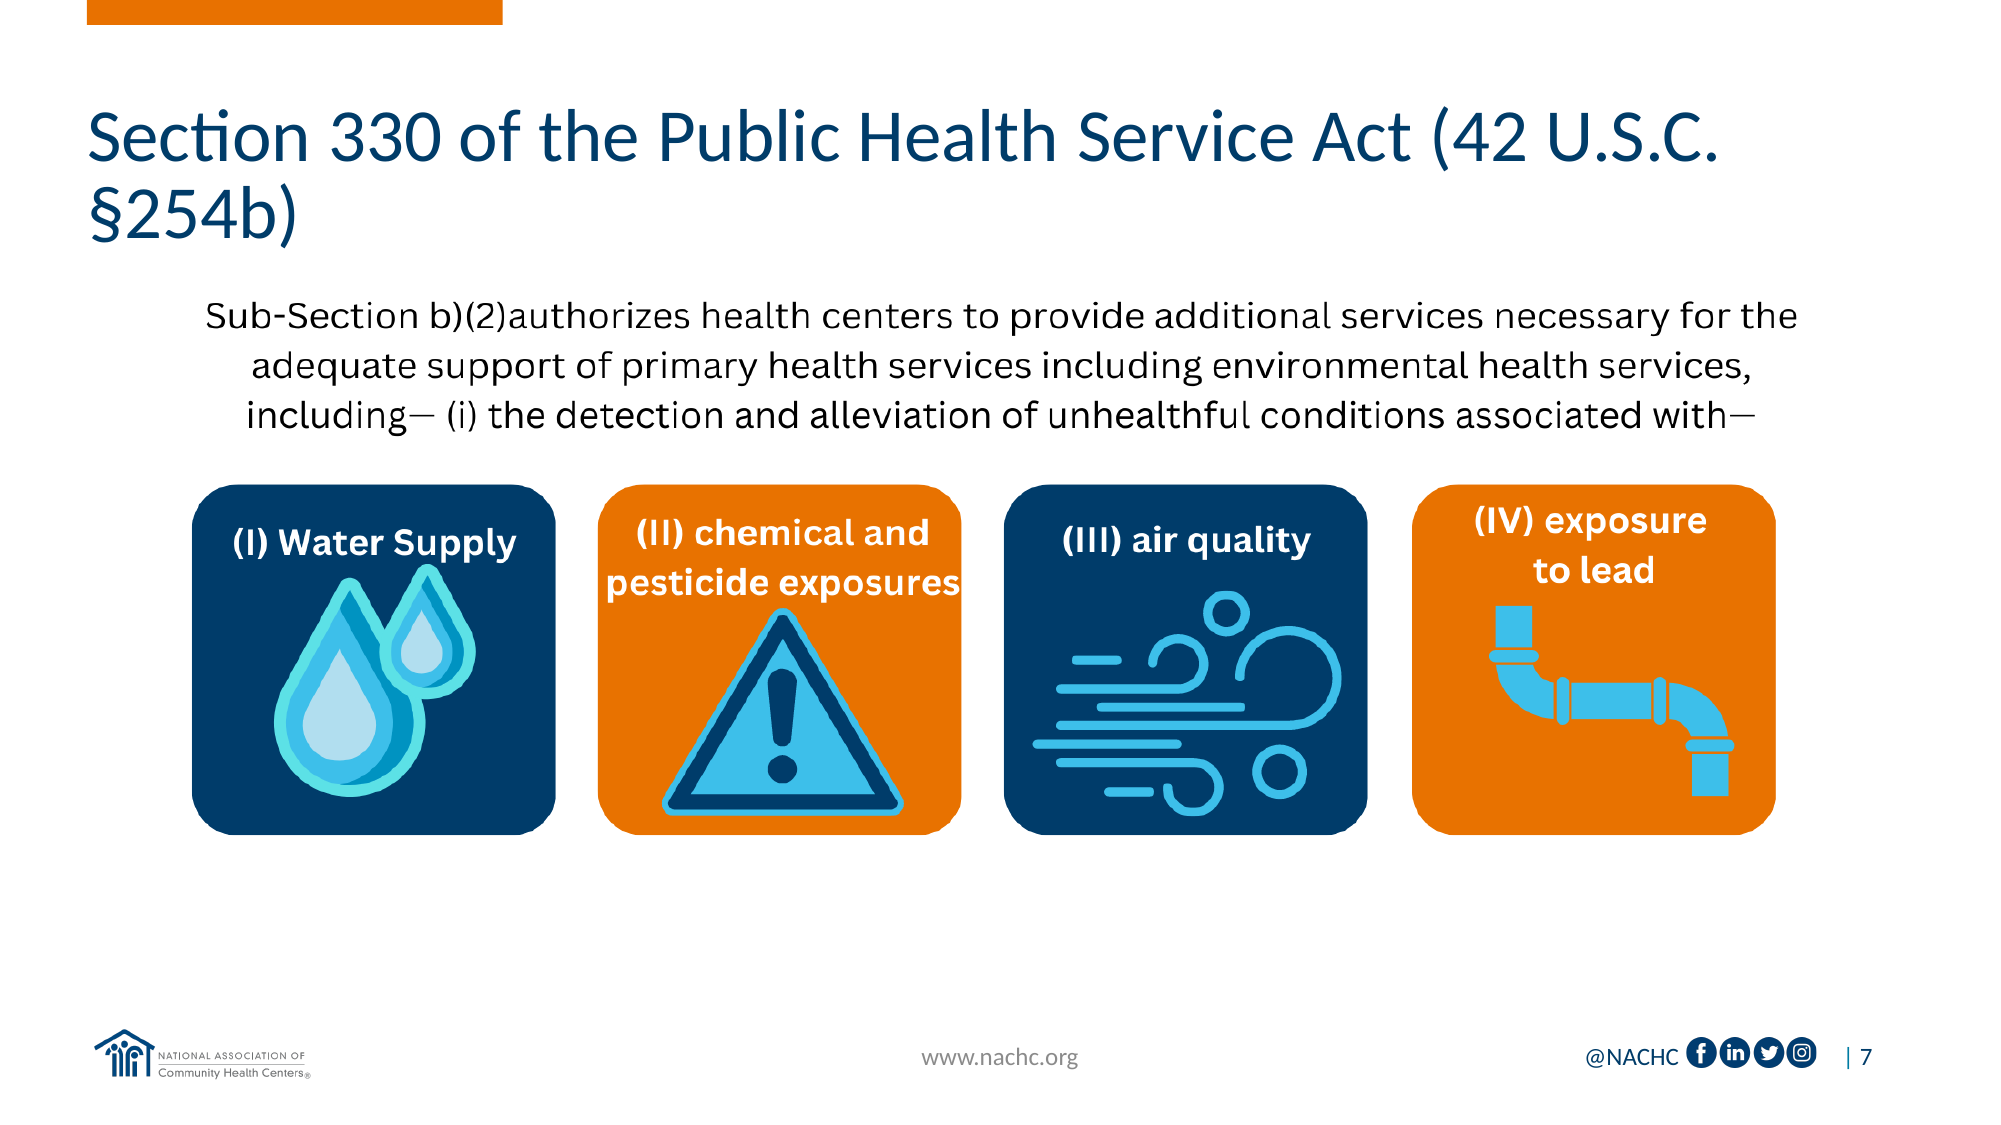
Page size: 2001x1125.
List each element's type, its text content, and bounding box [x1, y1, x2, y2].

title Section 330 of the Public Health Service Act (42 U.S.C. §254b) [86, 100, 126, 200]
picture [126, 40, 1875, 1000]
slide_number | 7 [1437, 1025, 1888, 1085]
footer www.nachc.org [805, 1025, 1195, 1085]
